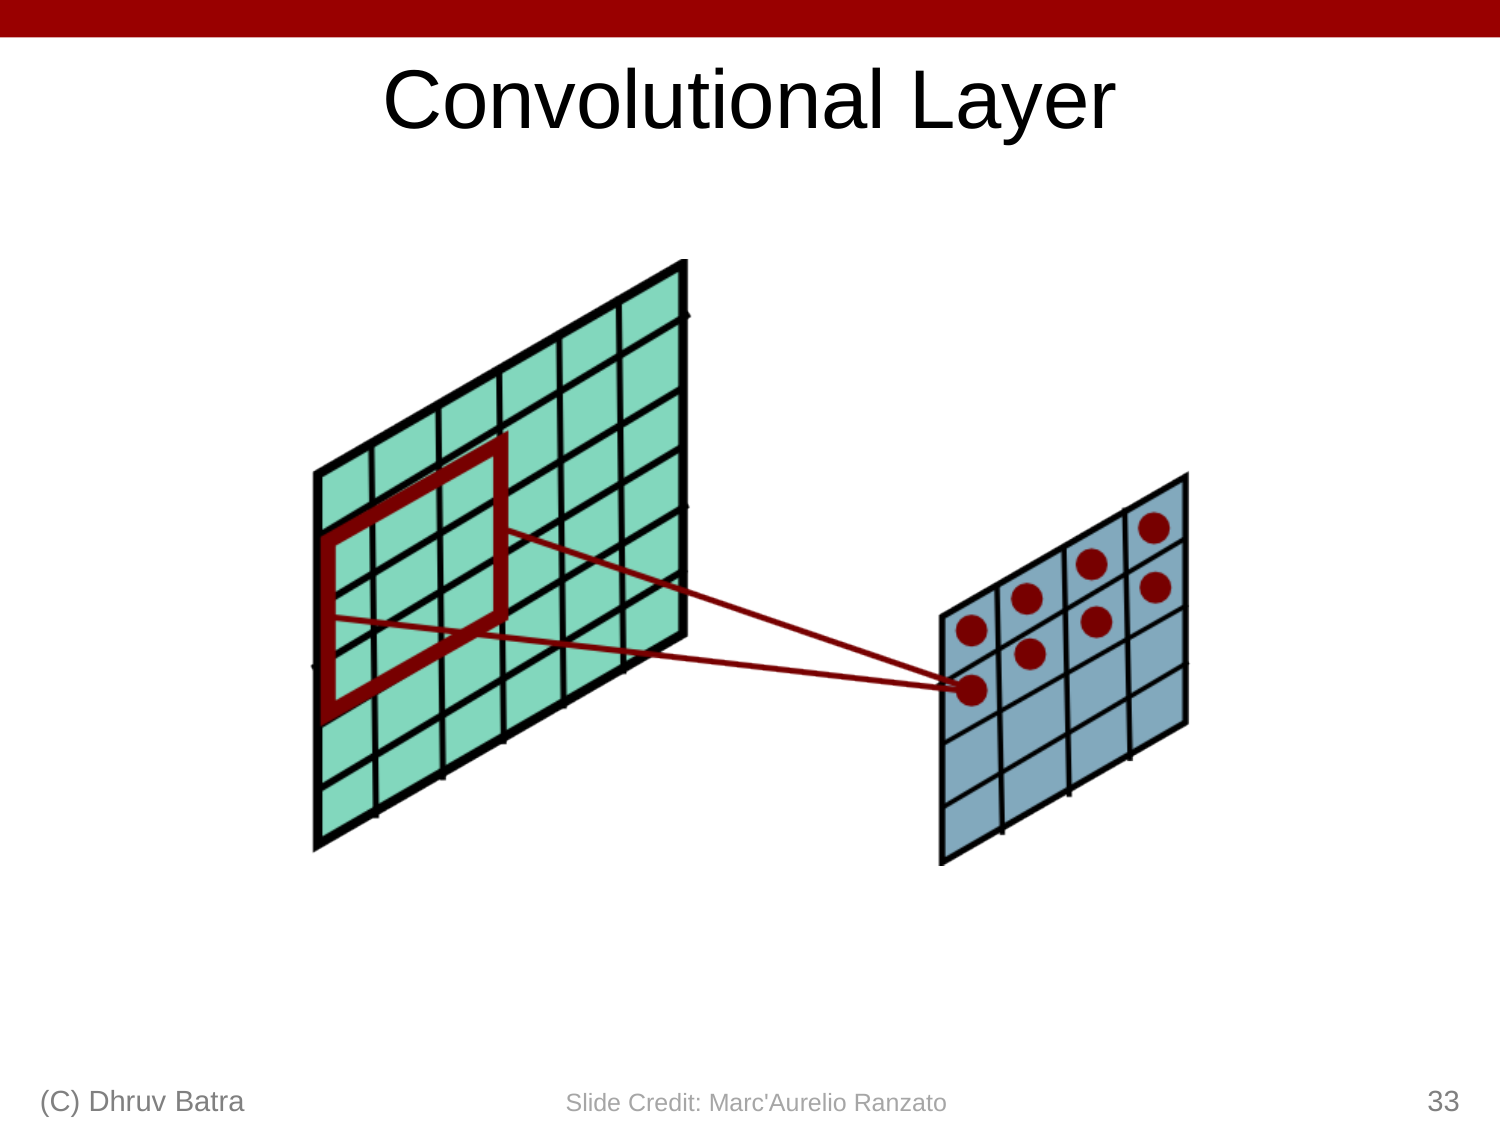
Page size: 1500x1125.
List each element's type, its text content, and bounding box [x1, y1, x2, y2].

slide_number 33 [1162, 1049, 1476, 1125]
picture [309, 258, 1192, 866]
footer (C) Dhruv Batra [24, 1049, 501, 1125]
text_box Slide Credit: Marc'Aurelio Ranzato [550, 1079, 963, 1124]
text_box Convolutional Layer [112, 37, 1388, 150]
